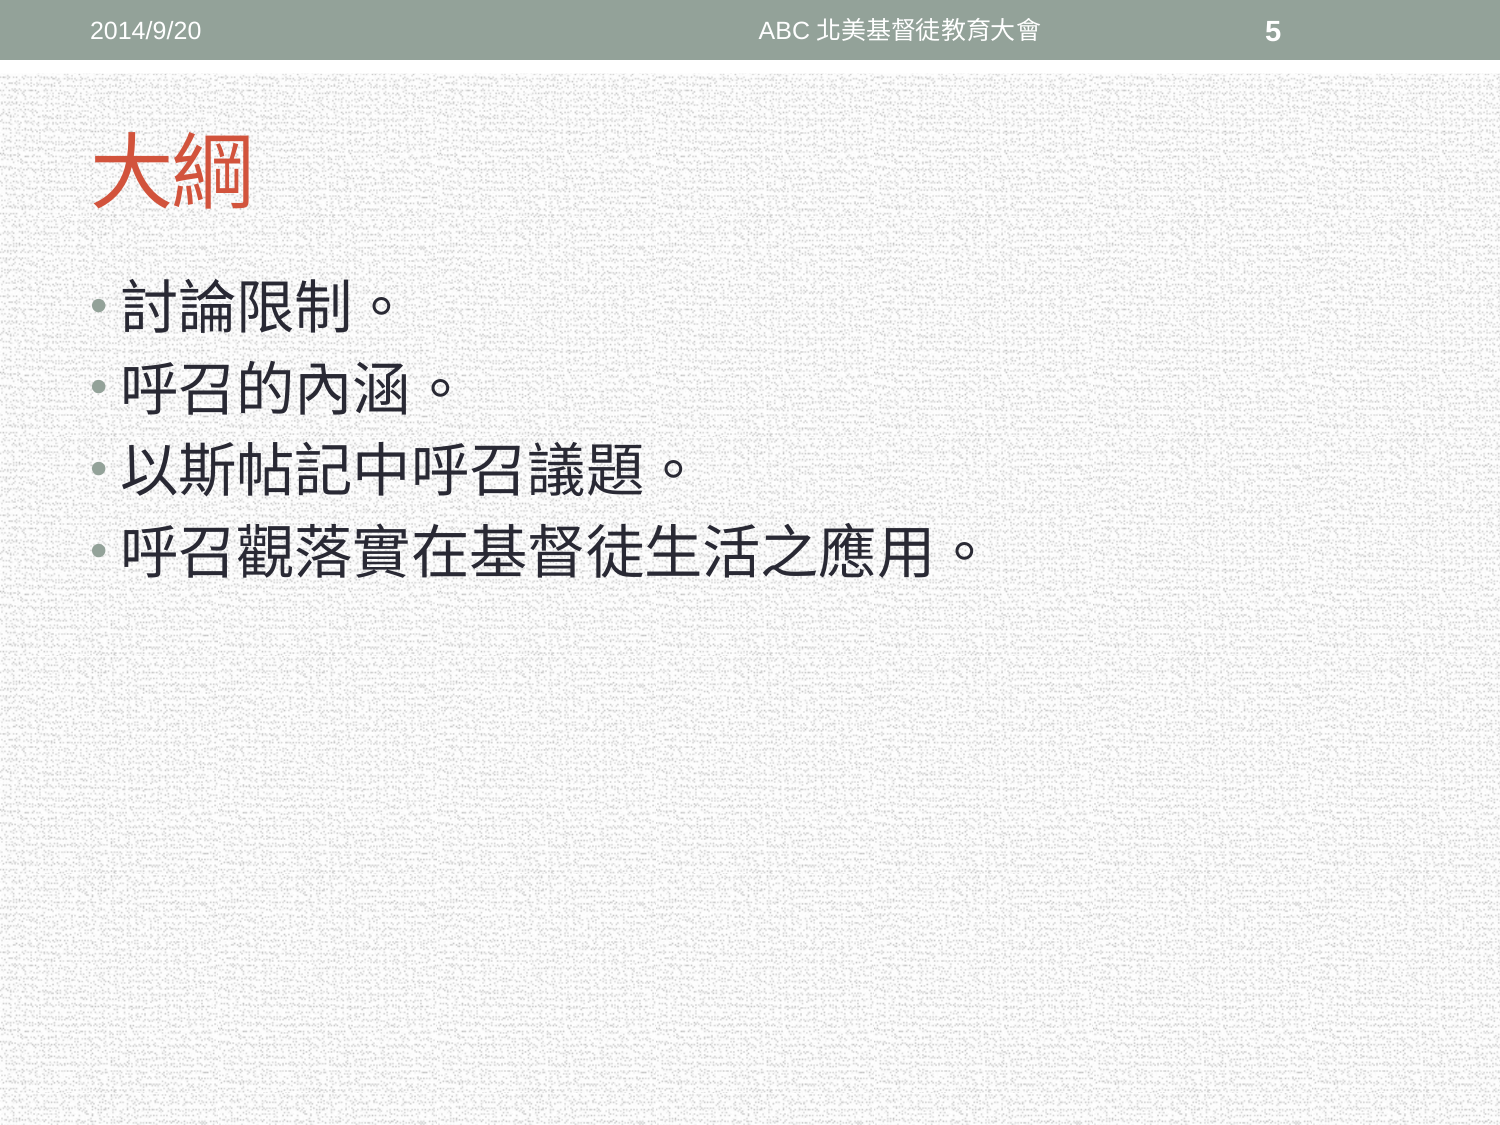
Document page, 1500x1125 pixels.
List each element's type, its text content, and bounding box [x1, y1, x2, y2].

slide_number 5 [1250, 3, 1425, 57]
title 大綱 [75, 87, 1425, 250]
footer ABC北美基督徒教育大會 [562, 3, 1238, 57]
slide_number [75, 3, 550, 57]
list 討論限制。 呼召的內涵。 以斯帖記中呼召議題。 呼召觀落實在基督徒生活之應用。 [75, 262, 1425, 1063]
